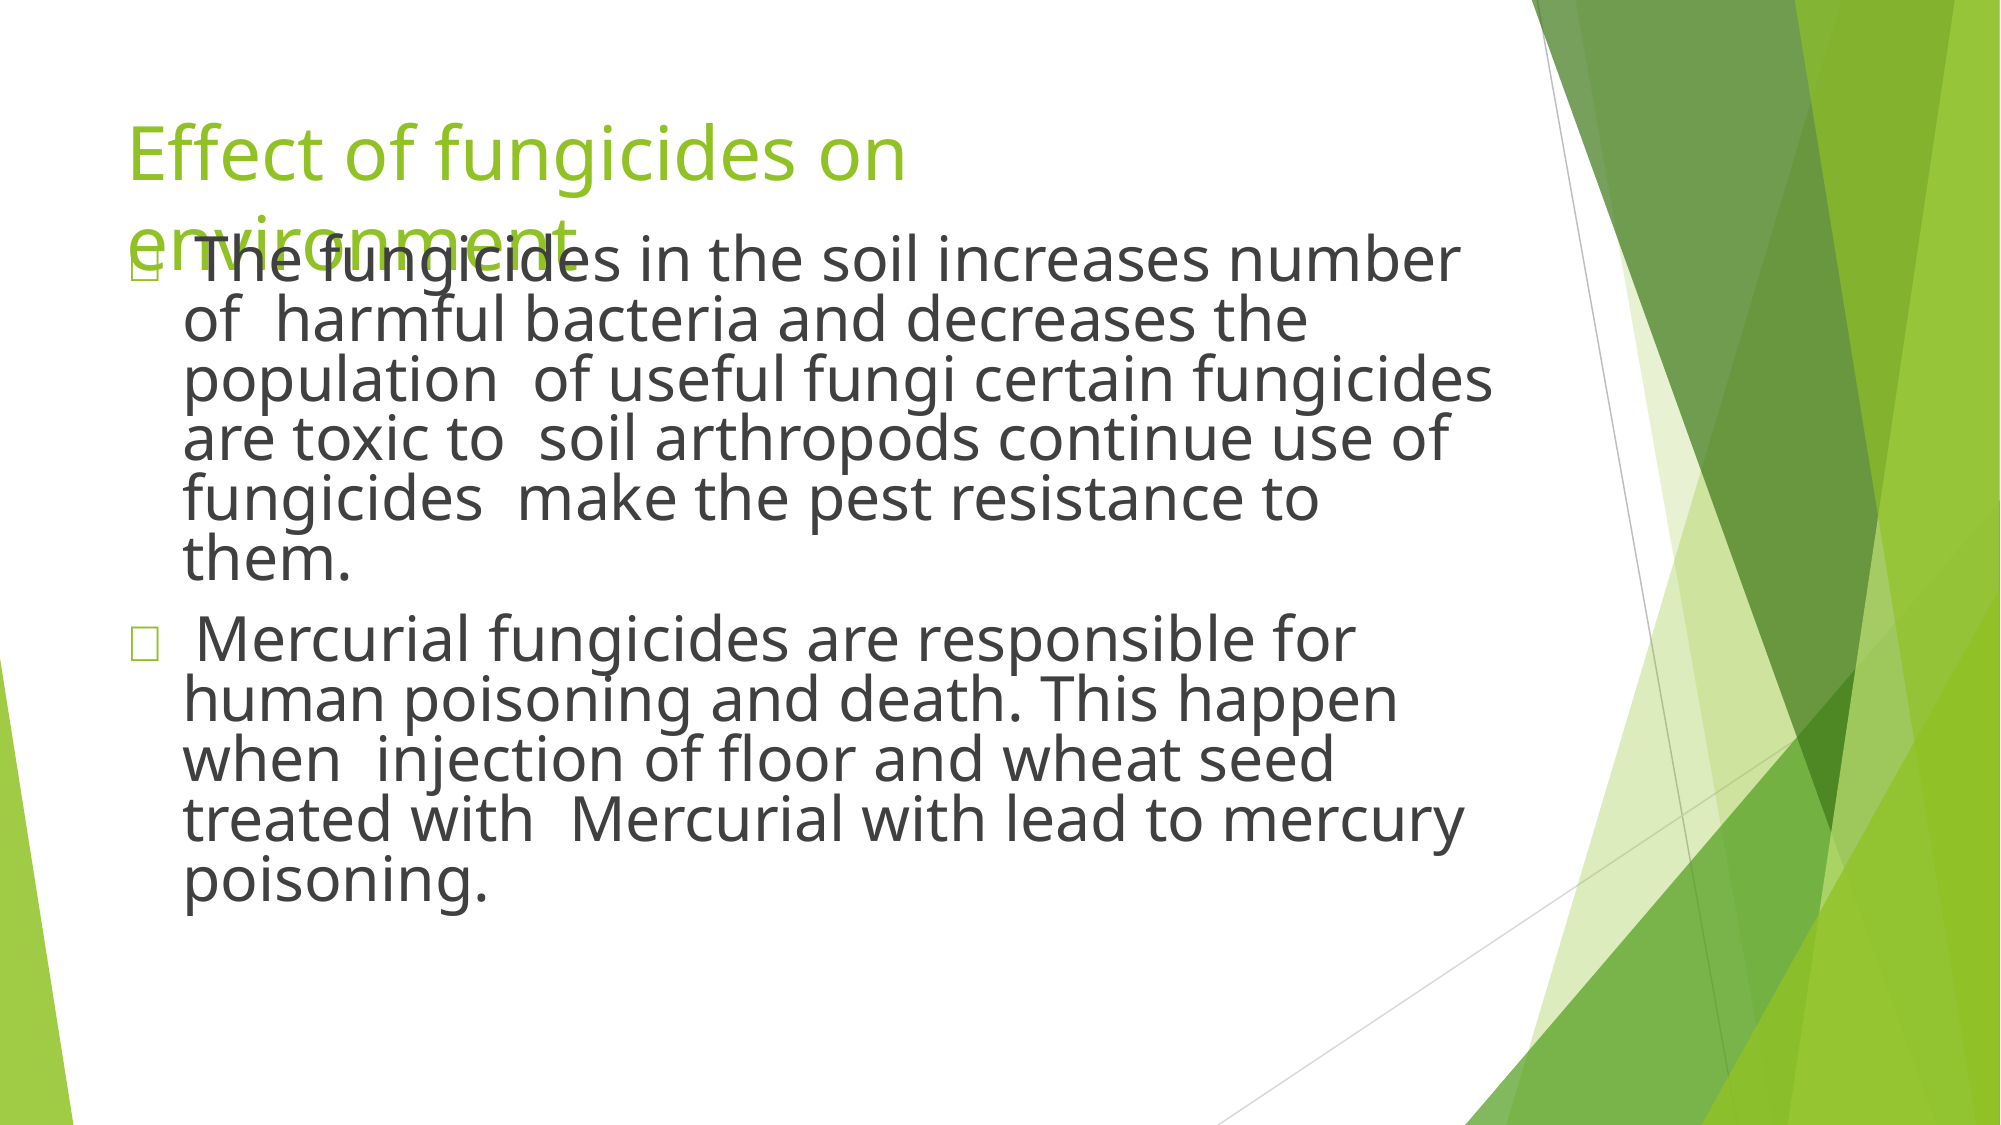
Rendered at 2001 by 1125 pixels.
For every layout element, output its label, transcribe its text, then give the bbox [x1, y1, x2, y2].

title Effect of fungicides on environment [124, 103, 1336, 216]
text_box  The fungicides in the soil increases number of harmful bacteria and decreases the population of useful fungi certain fungicides are toxic to soil arthropods continue use of fungicides make the pest resistance to them.  Mercurial fungicides are responsible for human poisoning and death. This happen when injection of floor and wheat seed treated with Mercurial with lead to mercury poisoning. [124, 216, 1499, 914]
